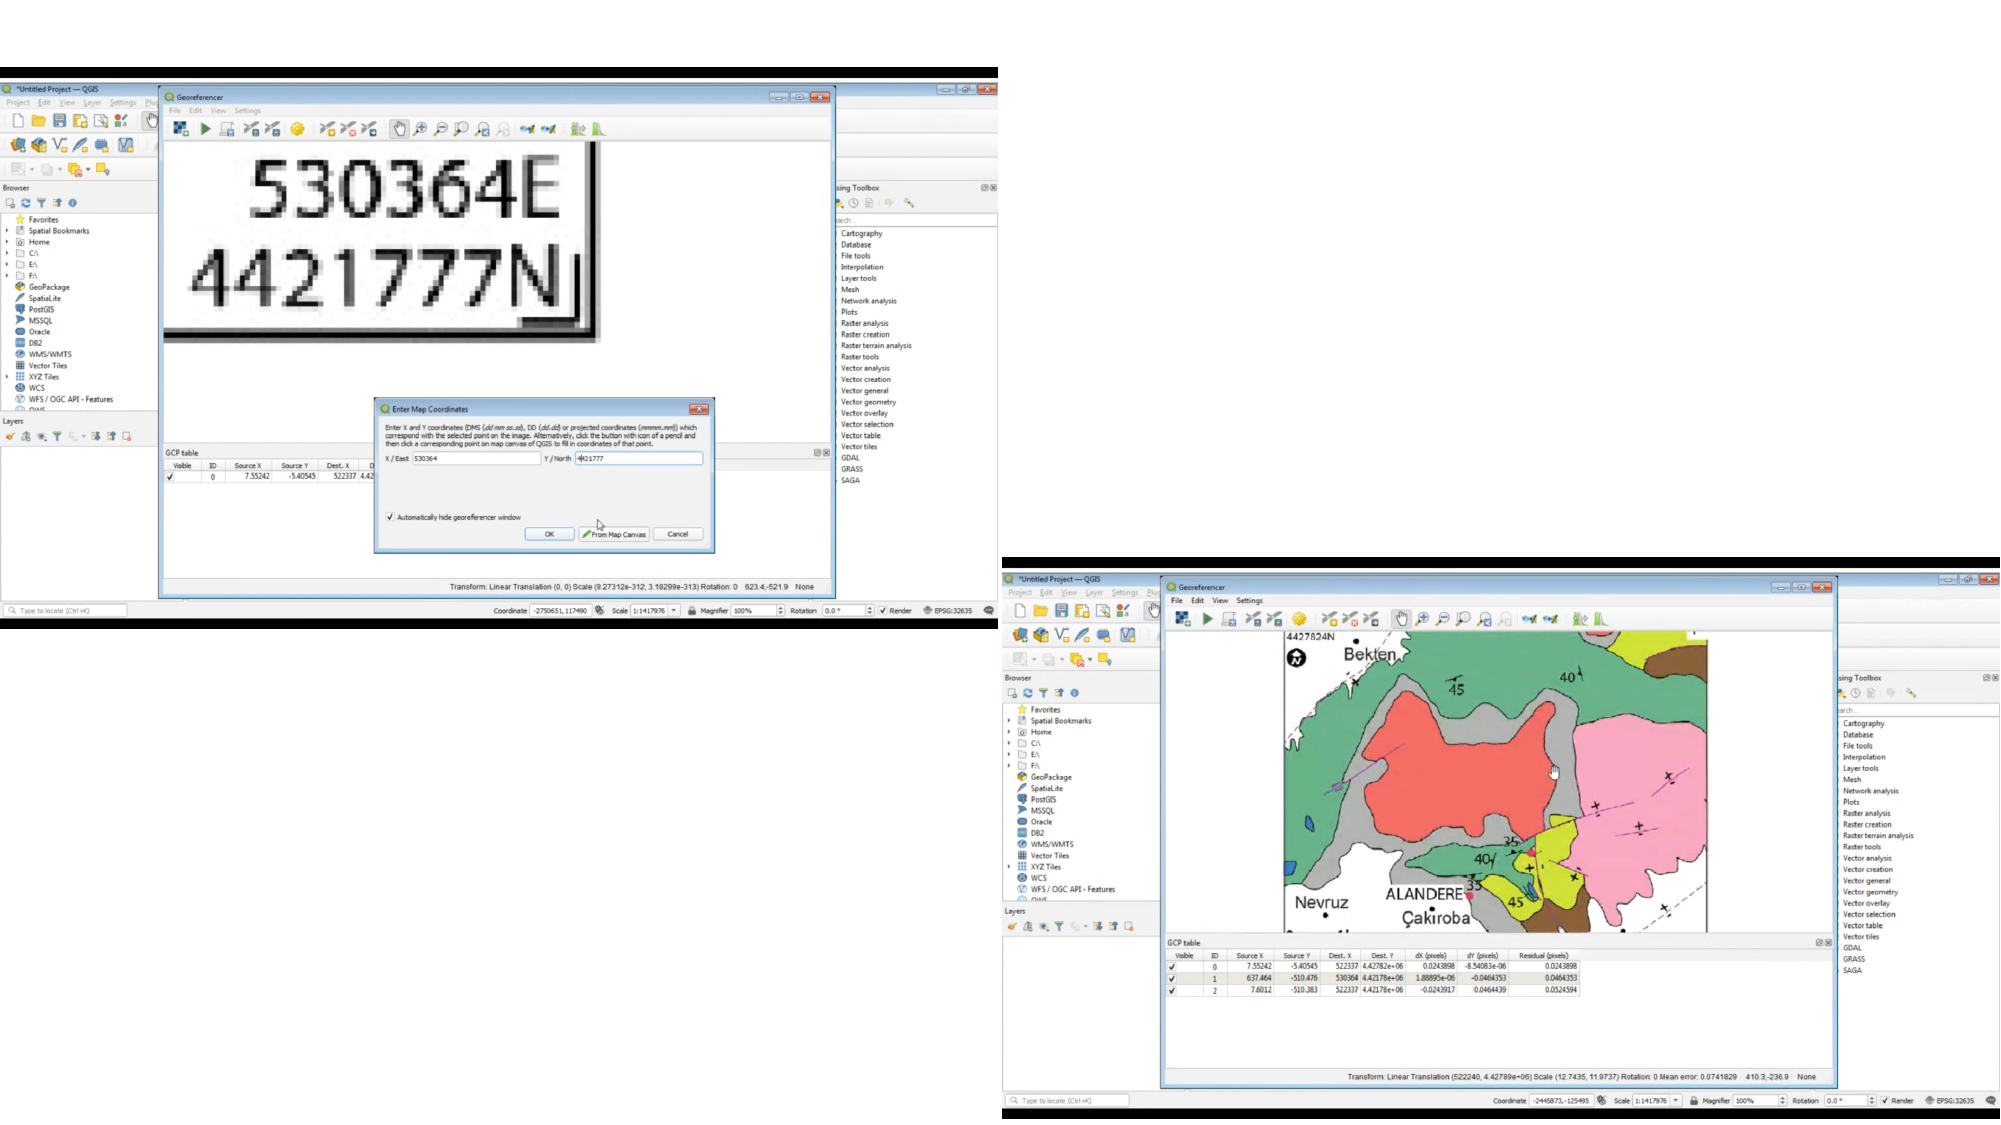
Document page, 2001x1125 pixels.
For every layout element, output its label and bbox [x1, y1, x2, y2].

picture [1002, 557, 2000, 1119]
picture [0, 67, 998, 629]
